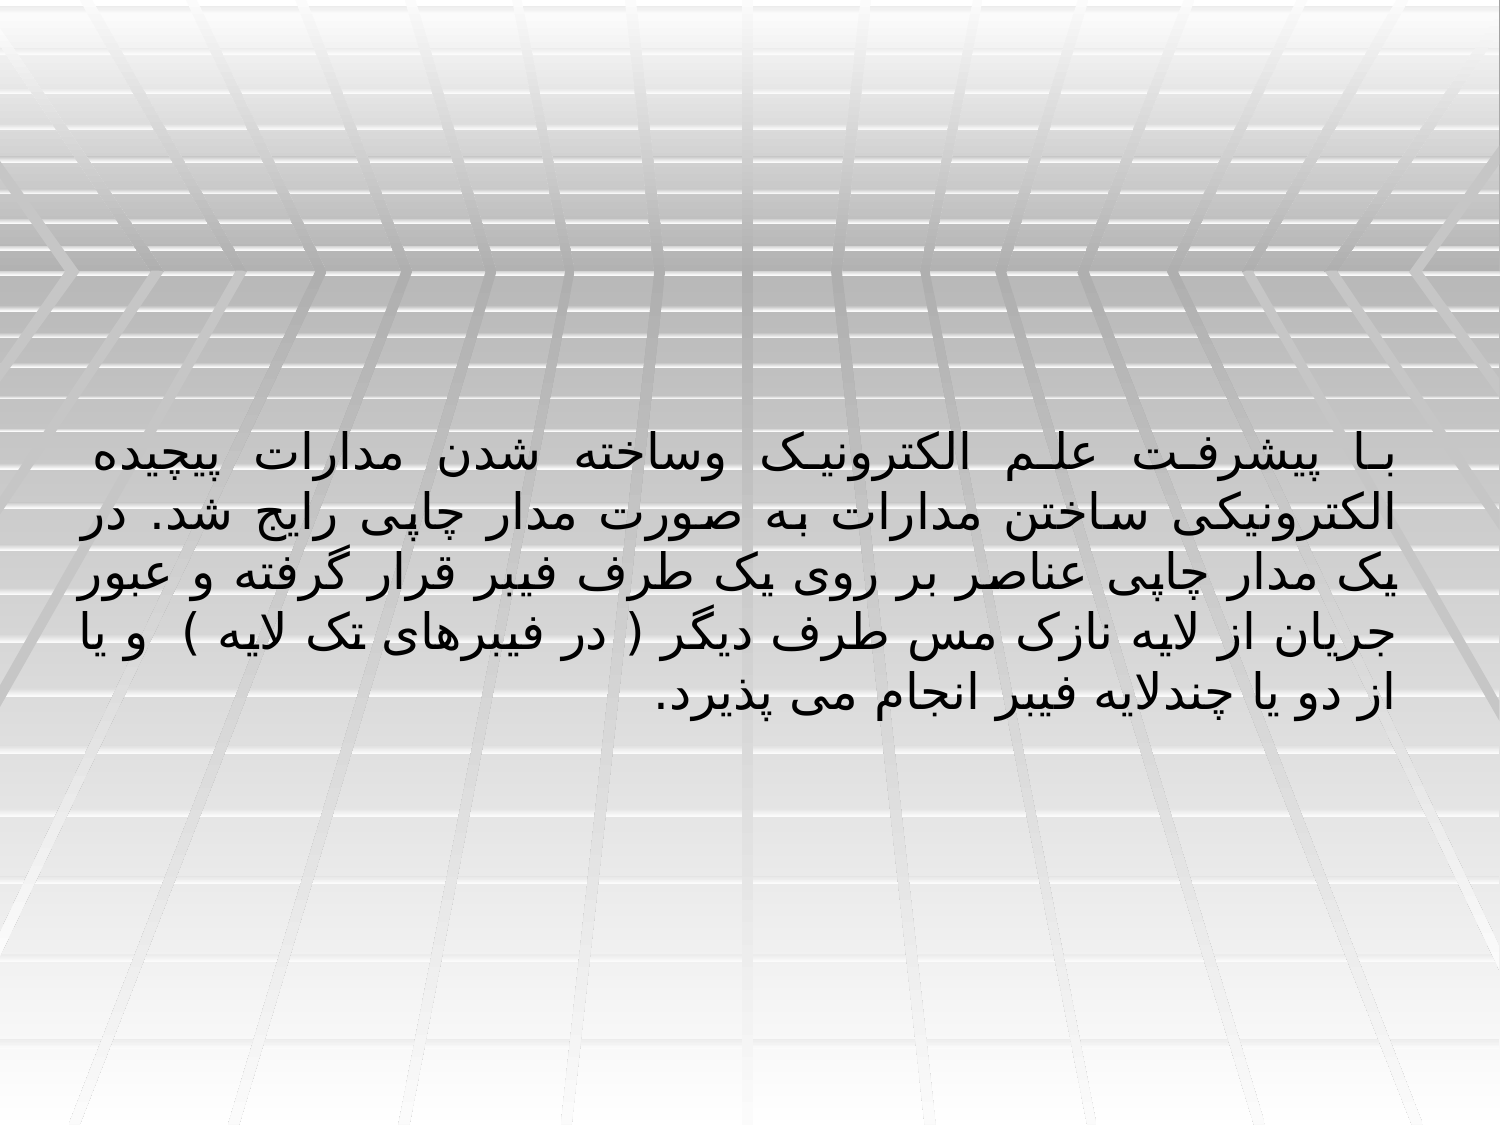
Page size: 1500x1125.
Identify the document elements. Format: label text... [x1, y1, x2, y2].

text_box با پیشرفت علم الکترونیک وساخته شدن مدارات پیچیده الکترونیکی ساختن مدارات به صورت مدار چاپی رایج شد. در یک مدار چاپی عناصر بر روی یک طرف فیبر قرار گرفته و عبور جریان از لایه نازک مس طرف دیگر ( در فیبرهای تک لایه ) و یا از دو یا چندلایه فیبر انجام می پذیرد. [62, 412, 1413, 728]
